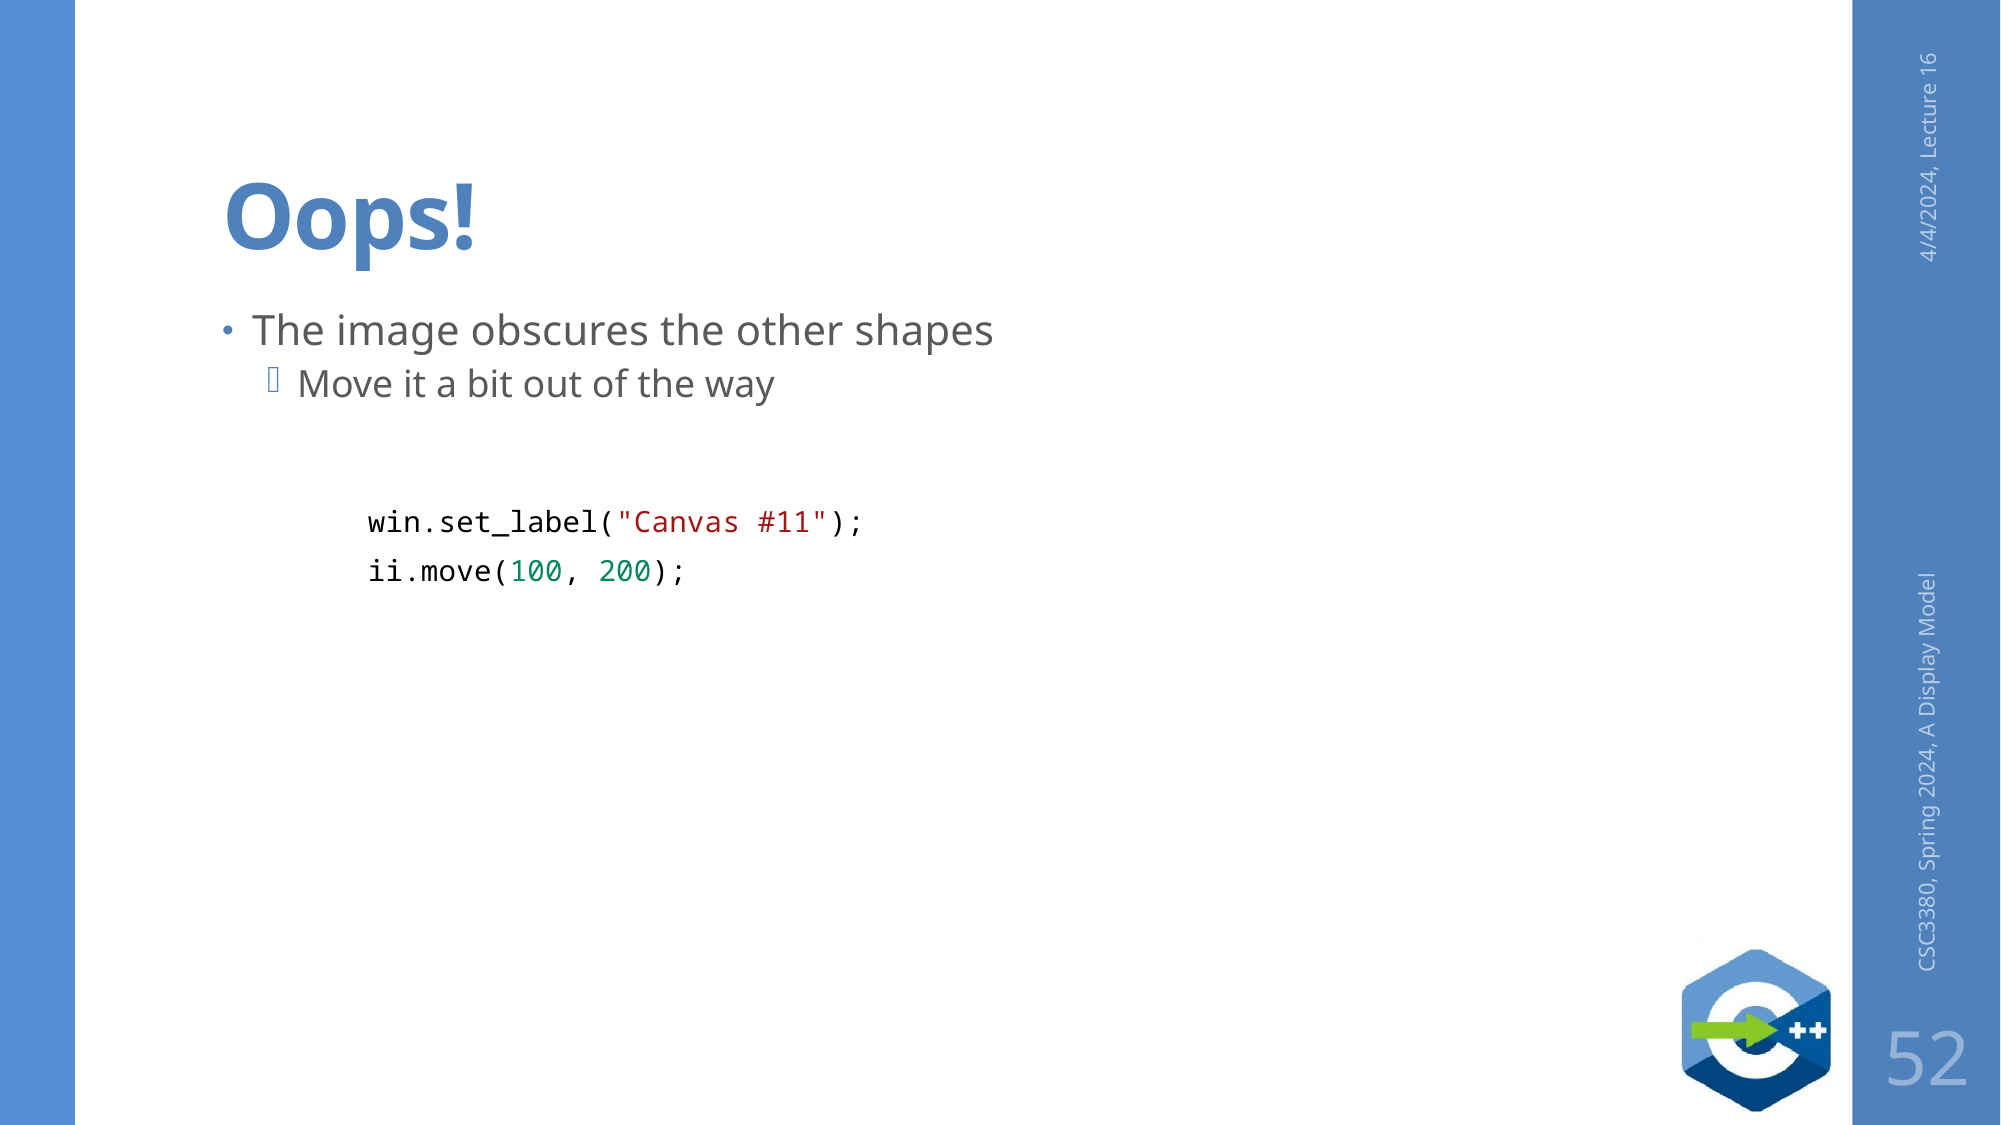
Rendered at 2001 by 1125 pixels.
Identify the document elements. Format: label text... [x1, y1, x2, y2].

title Oops! [206, 48, 1797, 278]
picture [1661, 936, 1851, 1125]
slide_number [1897, 37, 1958, 351]
list The image obscures the other shapes Move it a bit out of the way win.set_label("Canvas #11"); ii.move(100, 200); [206, 299, 1617, 1014]
footer CSC3380, Spring 2024, A Display Model [1897, 400, 1958, 988]
slide_number 52 [1852, 1012, 2000, 1110]
